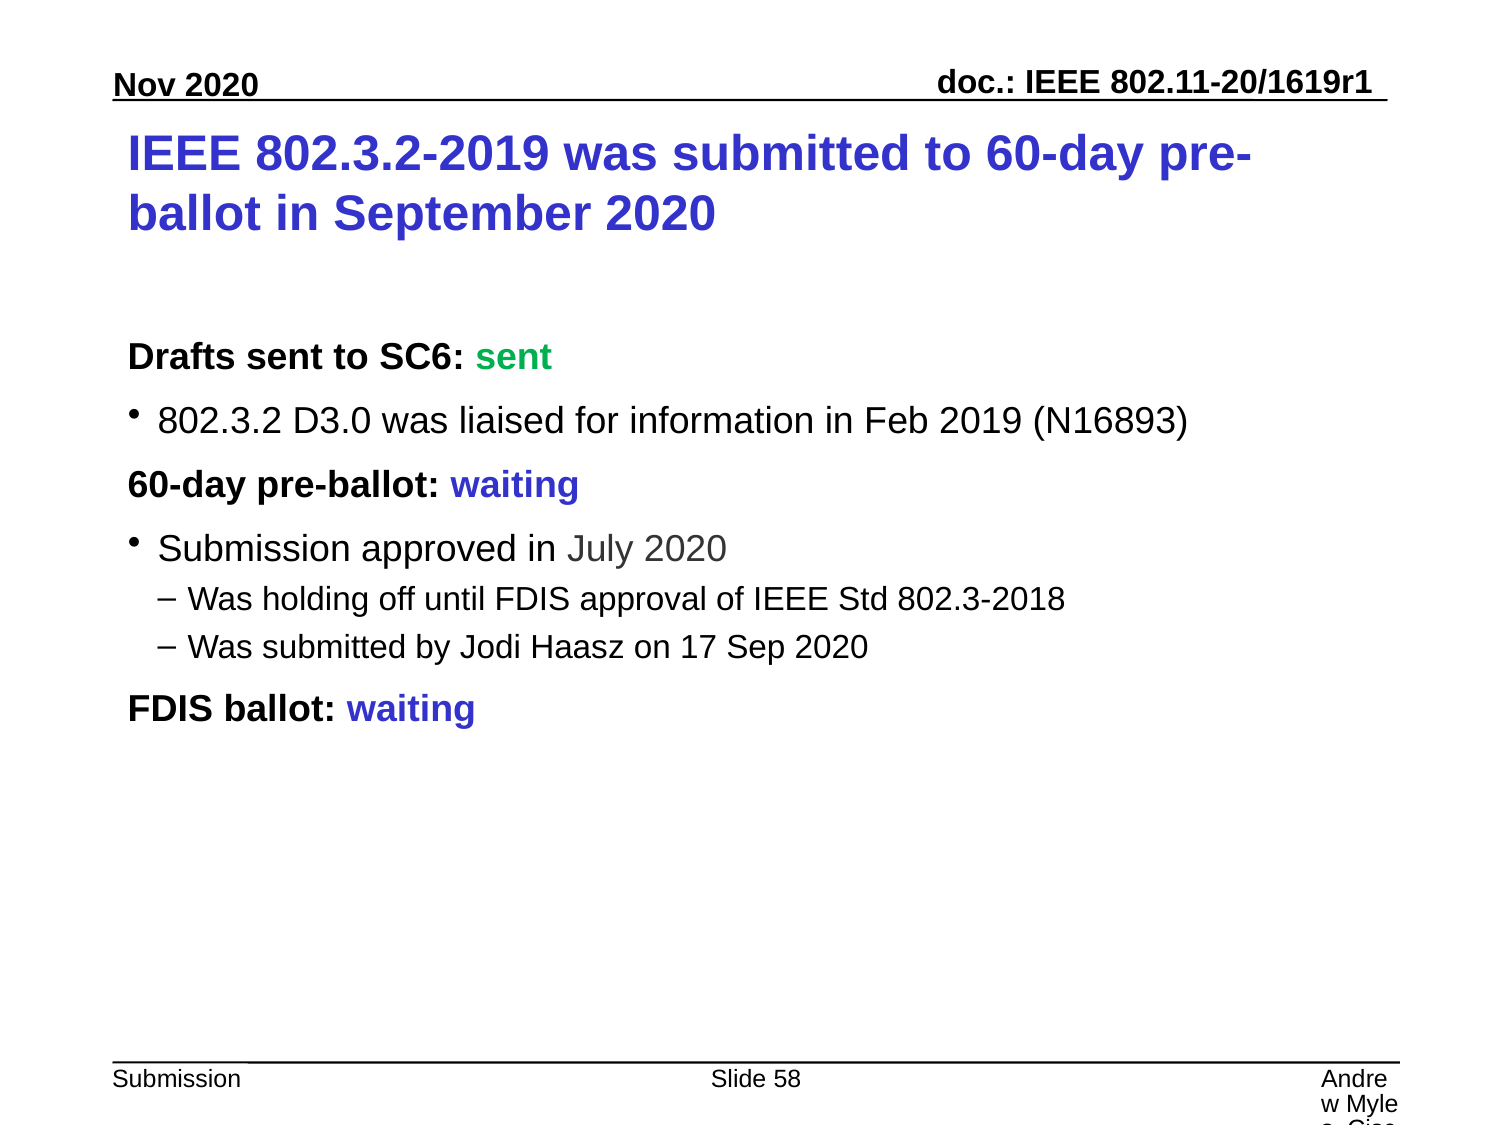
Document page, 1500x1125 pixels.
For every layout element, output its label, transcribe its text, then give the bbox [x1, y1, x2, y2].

slide_number Slide 58 [709, 1061, 803, 1093]
title IEEE 802.3.2-2019 was submitted to 60-day pre-ballot in September 2020 [112, 112, 1388, 288]
list Drafts sent to SC6: sent 802.3.2 D3.0 was liaised for information in Feb 2019 (N16893) 60-day pre-ballot: waiting Submission approved in July 2020 Was holding off until FDIS approval of IEEE Std 802.3-2018 Was submitted by Jodi Haasz on 17 Sep 2020 FDIS ballot: waiting [112, 324, 1388, 1000]
footer Andrew Myles, Cisco [1320, 1061, 1402, 1093]
